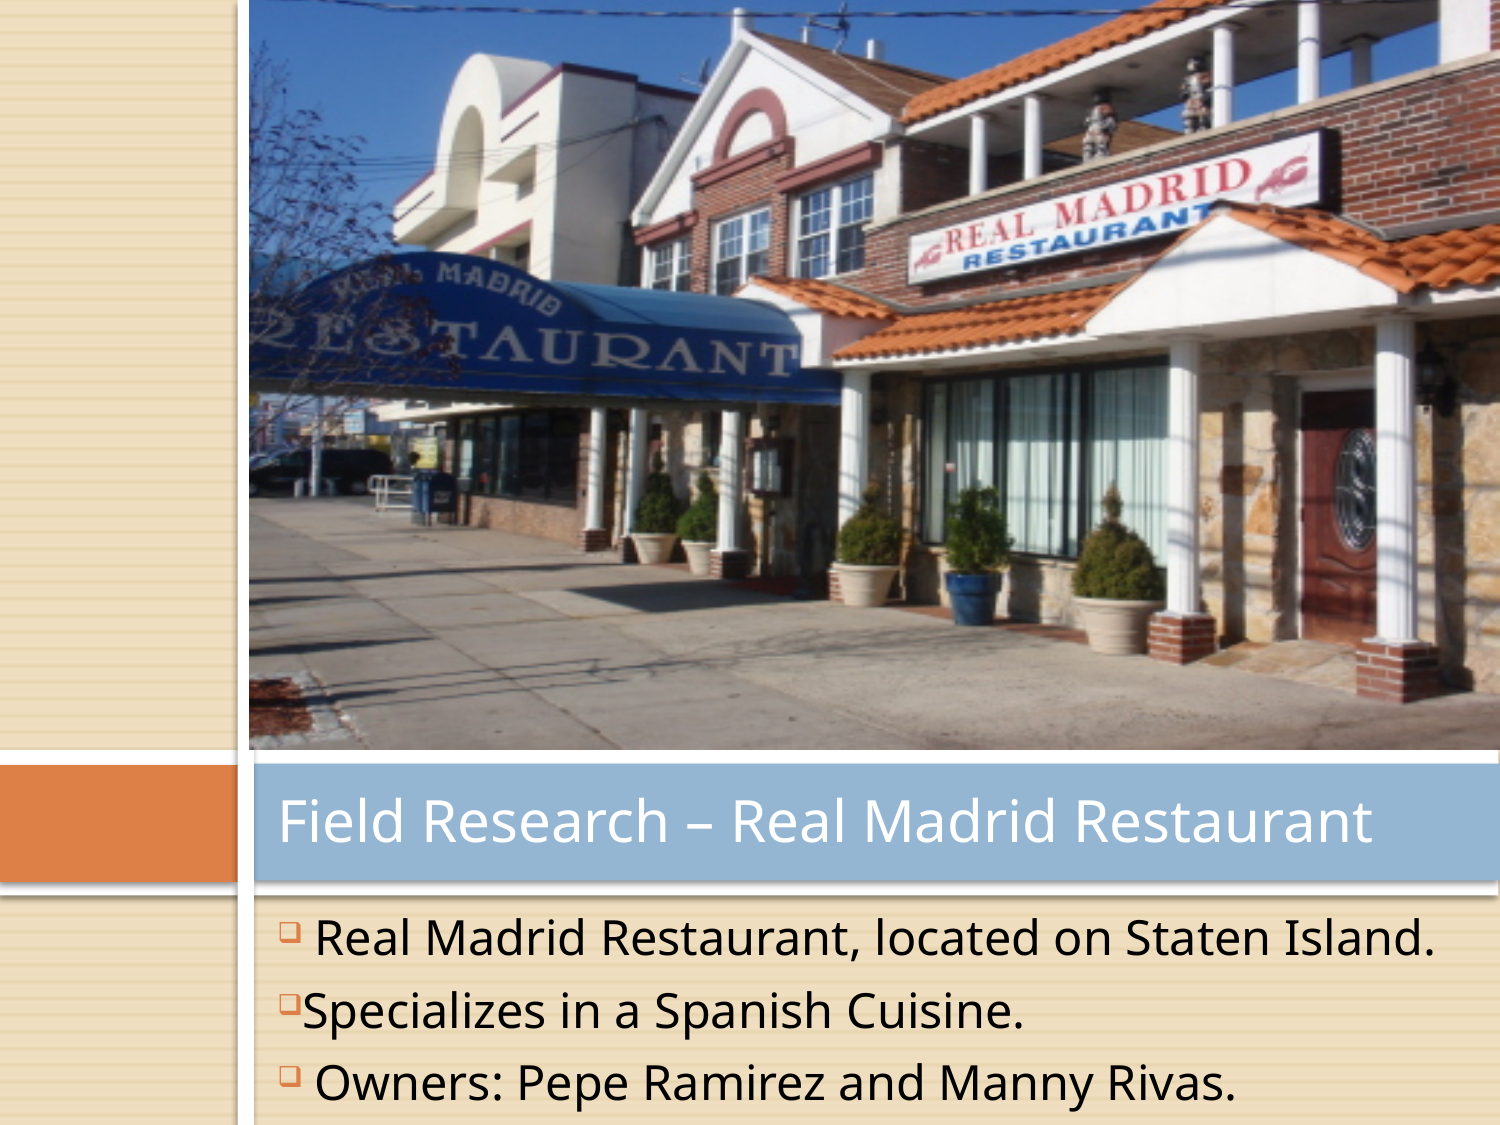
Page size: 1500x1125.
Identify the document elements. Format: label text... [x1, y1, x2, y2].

title Field Research – Real Madrid Restaurant [262, 762, 1463, 875]
picture [249, 0, 1500, 751]
list Real Madrid Restaurant, located on Staten Island. Specializes in a Spanish Cuisine. Owners: Pepe Ramirez and Manny Rivas. [262, 900, 1463, 1125]
